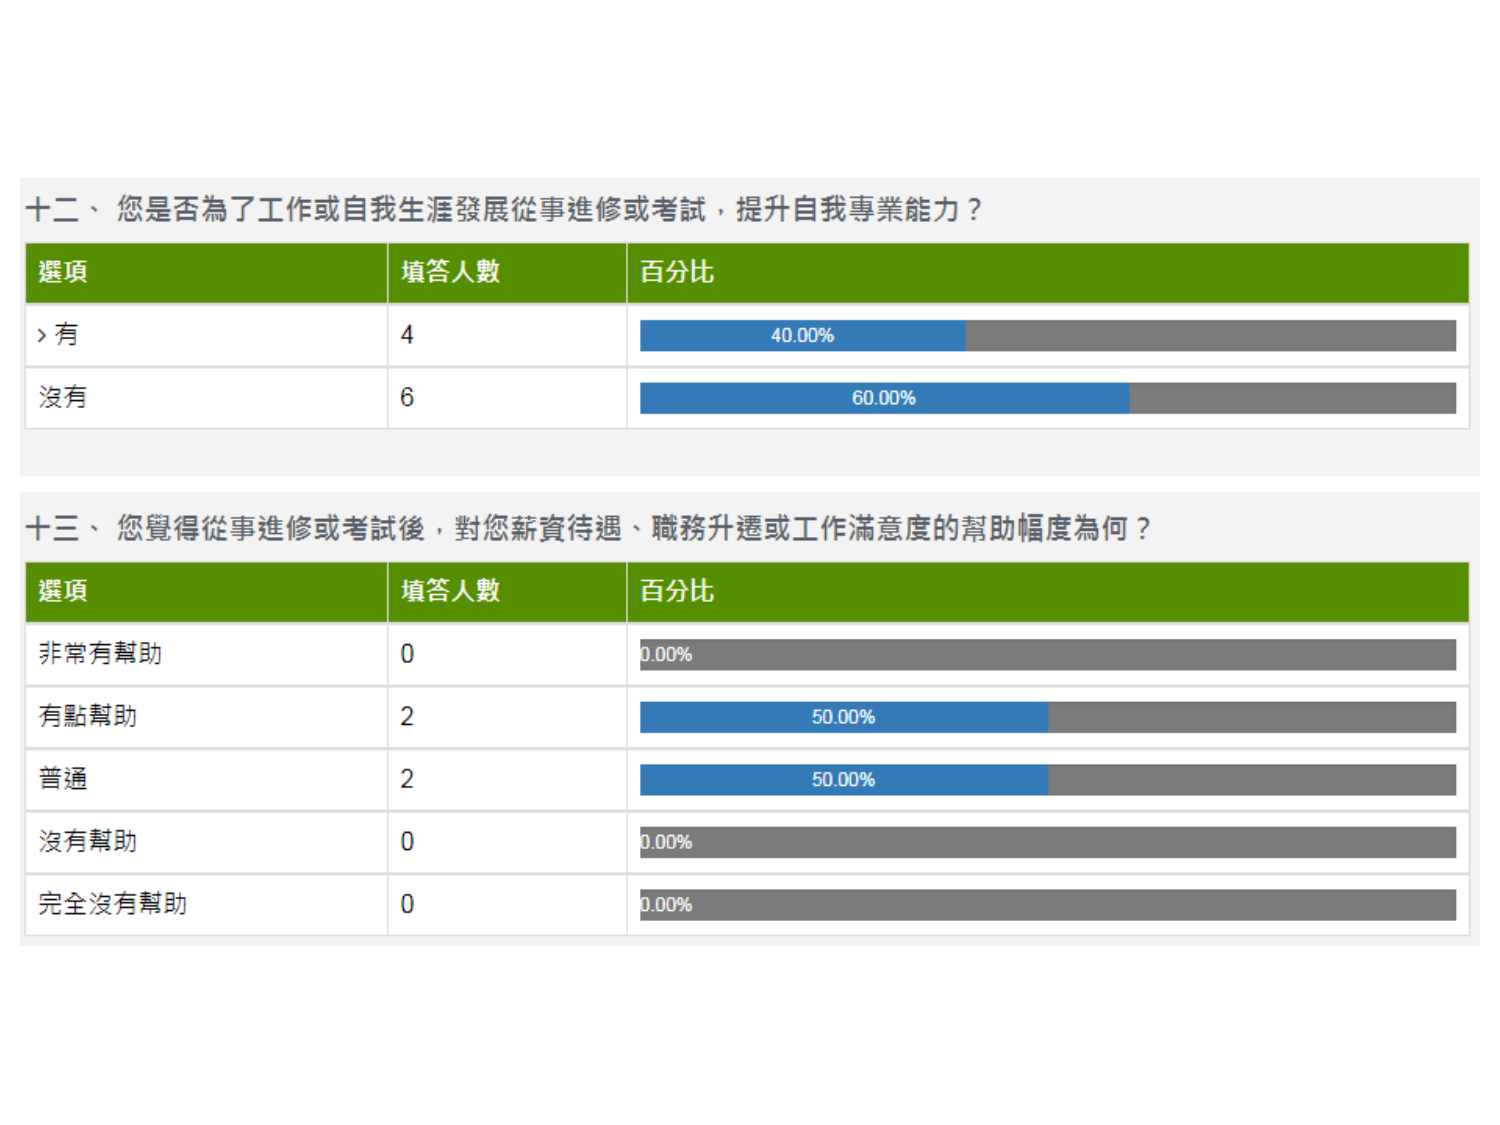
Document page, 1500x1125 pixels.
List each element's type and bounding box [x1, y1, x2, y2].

picture [19, 178, 1480, 947]
